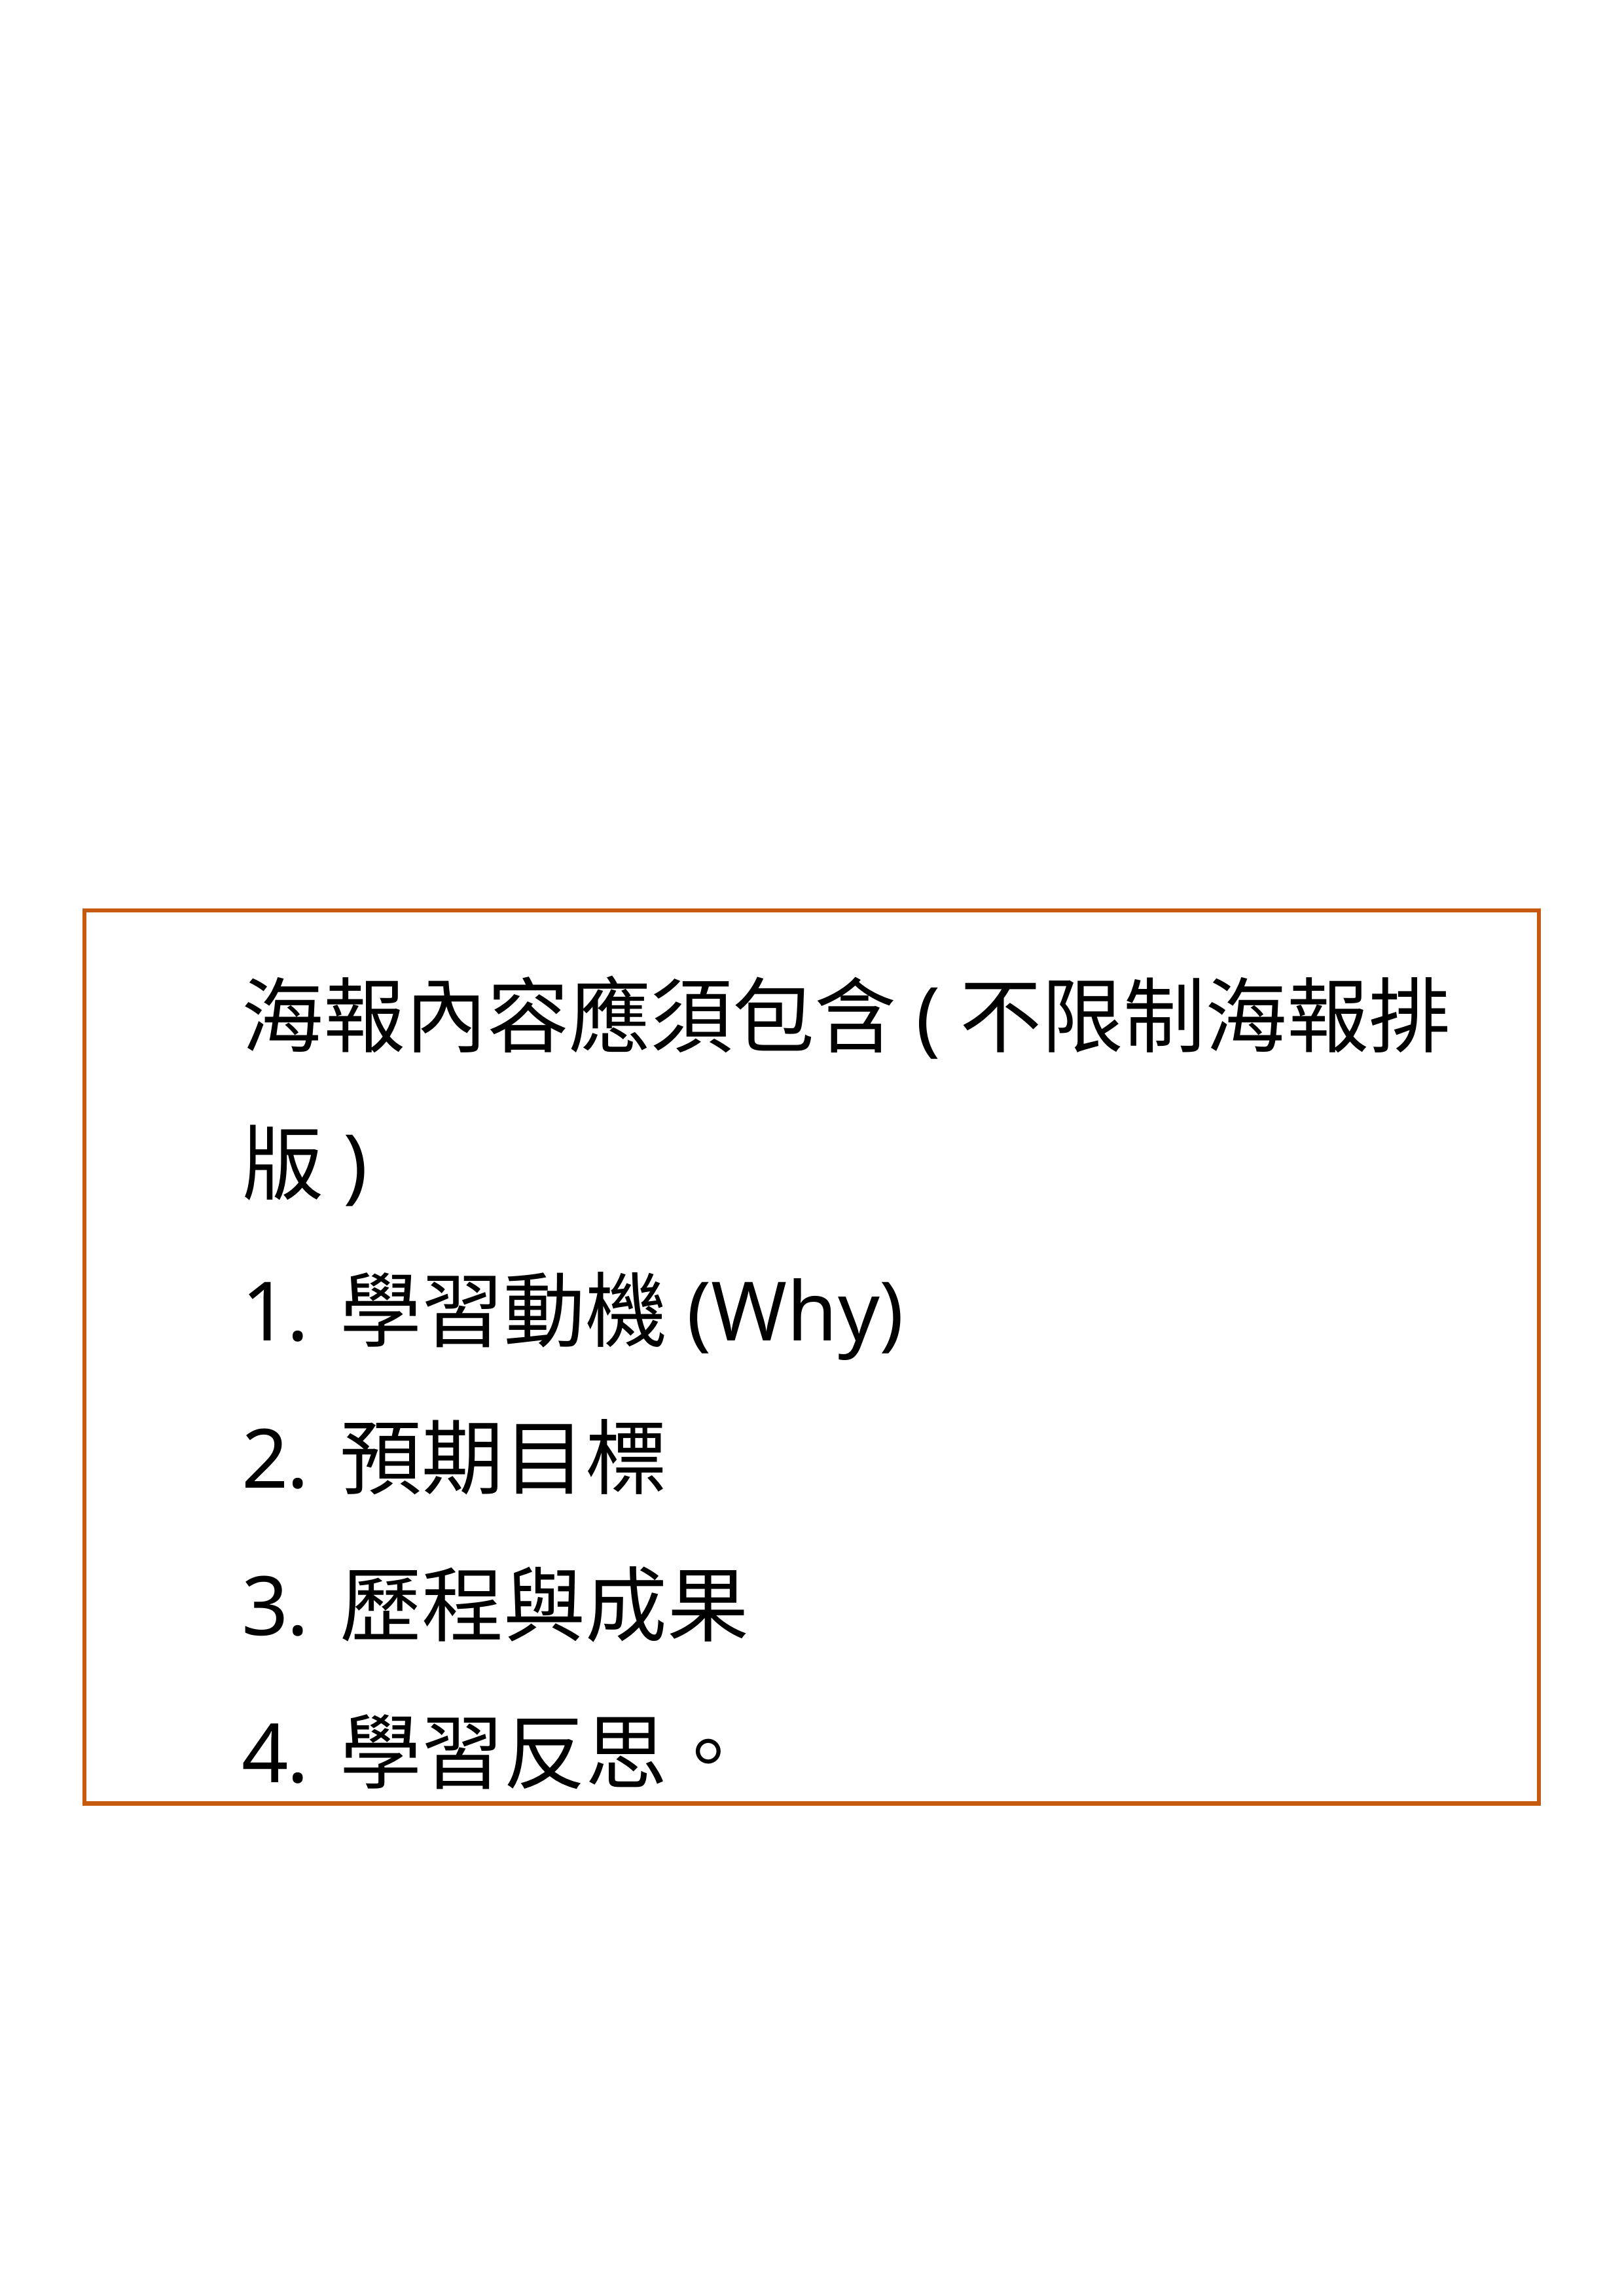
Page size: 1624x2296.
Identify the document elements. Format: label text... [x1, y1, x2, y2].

text_box 海報內容應須包含(不限制海報排版) 學習動機(Why) 預期目標 歷程與成果 學習反思。 [84, 910, 1540, 1804]
